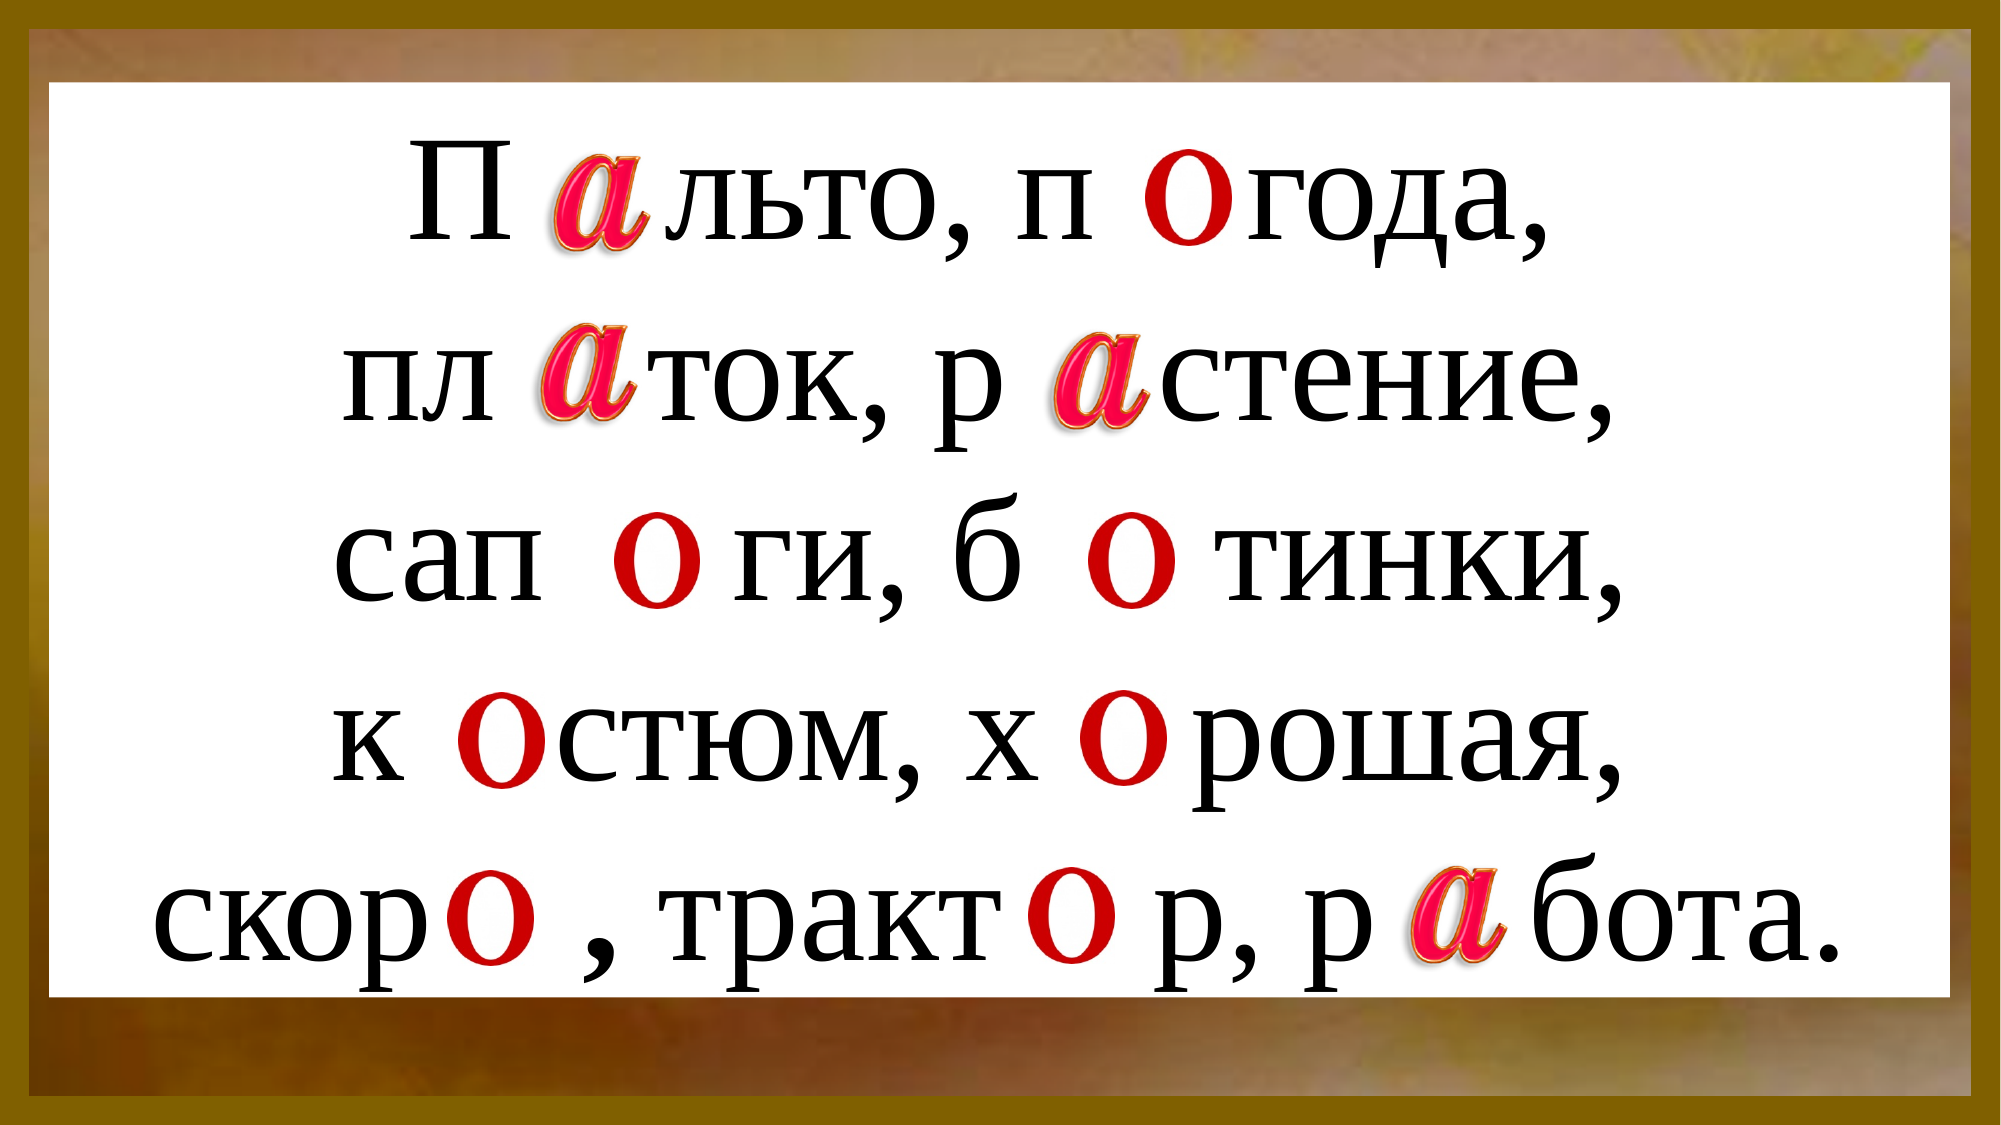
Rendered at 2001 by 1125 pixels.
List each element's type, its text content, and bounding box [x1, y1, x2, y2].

text_box П льто, п года, пл ток, р стение, сап ги, б тинки, к стюм, х рошая, скор , тракт р, р бота. [49, 82, 1950, 998]
picture [29, 29, 1971, 1096]
